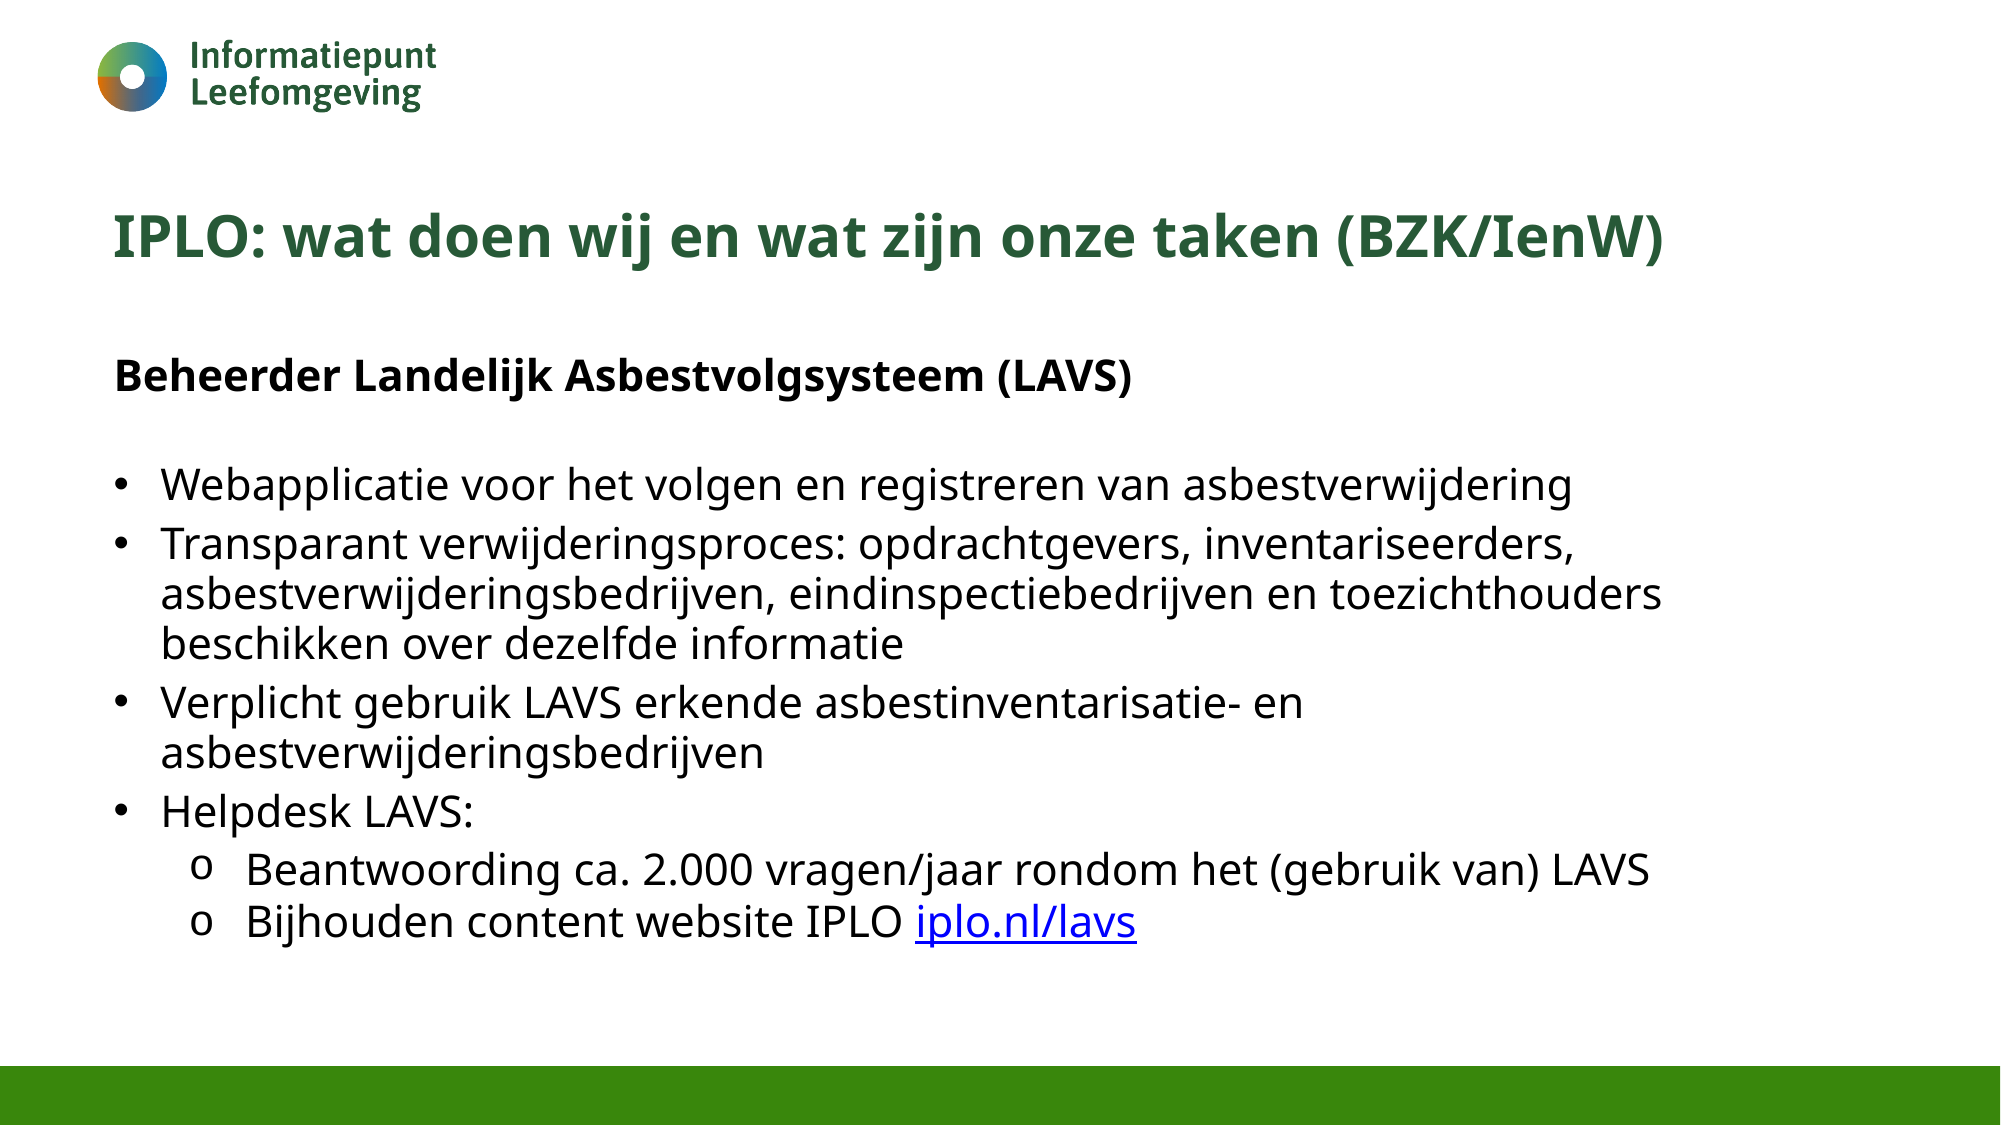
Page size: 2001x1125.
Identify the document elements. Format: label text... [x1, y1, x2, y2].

title IPLO: wat doen wij en wat zijn onze taken (BZK/IenW) [98, 191, 1899, 301]
picture [68, 12, 513, 142]
list Beheerder Landelijk Asbestvolgsysteem (LAVS) Webapplicatie voor het volgen en registreren van asbestverwijdering Transparant verwijderingsproces: opdrachtgevers, inventariseerders, asbestverwijderingsbedrijven, eindinspectiebedrijven en toezichthouders beschikken over dezelfde informatie Verplicht gebruik LAVS erkende asbestinventarisatie- en asbestverwijderingsbedrijven Helpdesk LAVS: Beantwoording ca. 2.000 vragen/jaar rondom het (gebruik van) LAVS Bijhouden content website IPLO iplo.nl/lavs [98, 343, 1898, 1084]
